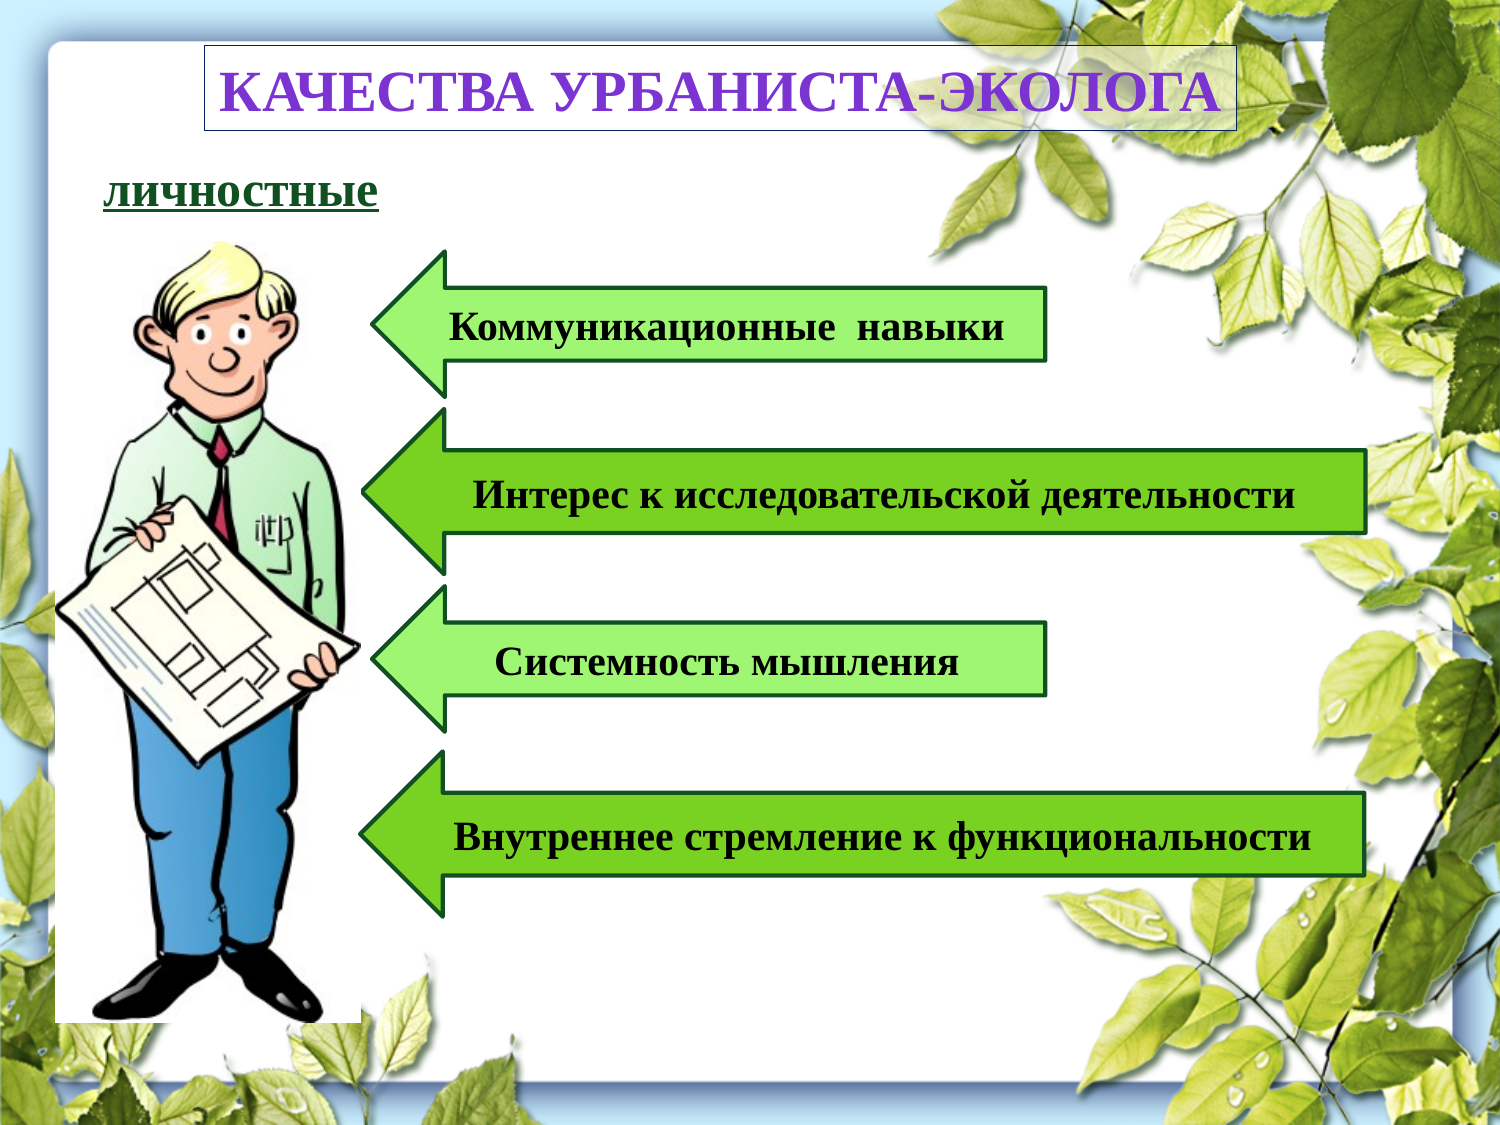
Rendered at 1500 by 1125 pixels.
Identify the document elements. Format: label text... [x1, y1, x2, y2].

text_box личностные [88, 148, 402, 224]
text_box Интерес к исследовательской деятельности [366, 406, 1368, 577]
text_box Качества урбаниста-эколога [204, 45, 1237, 131]
text_box Коммуникационные навыки [369, 249, 1048, 400]
picture [0, 0, 1500, 1125]
text_box Внутреннее стремление к функциональности [366, 749, 1367, 919]
text_box Системность мышления [369, 584, 1048, 734]
